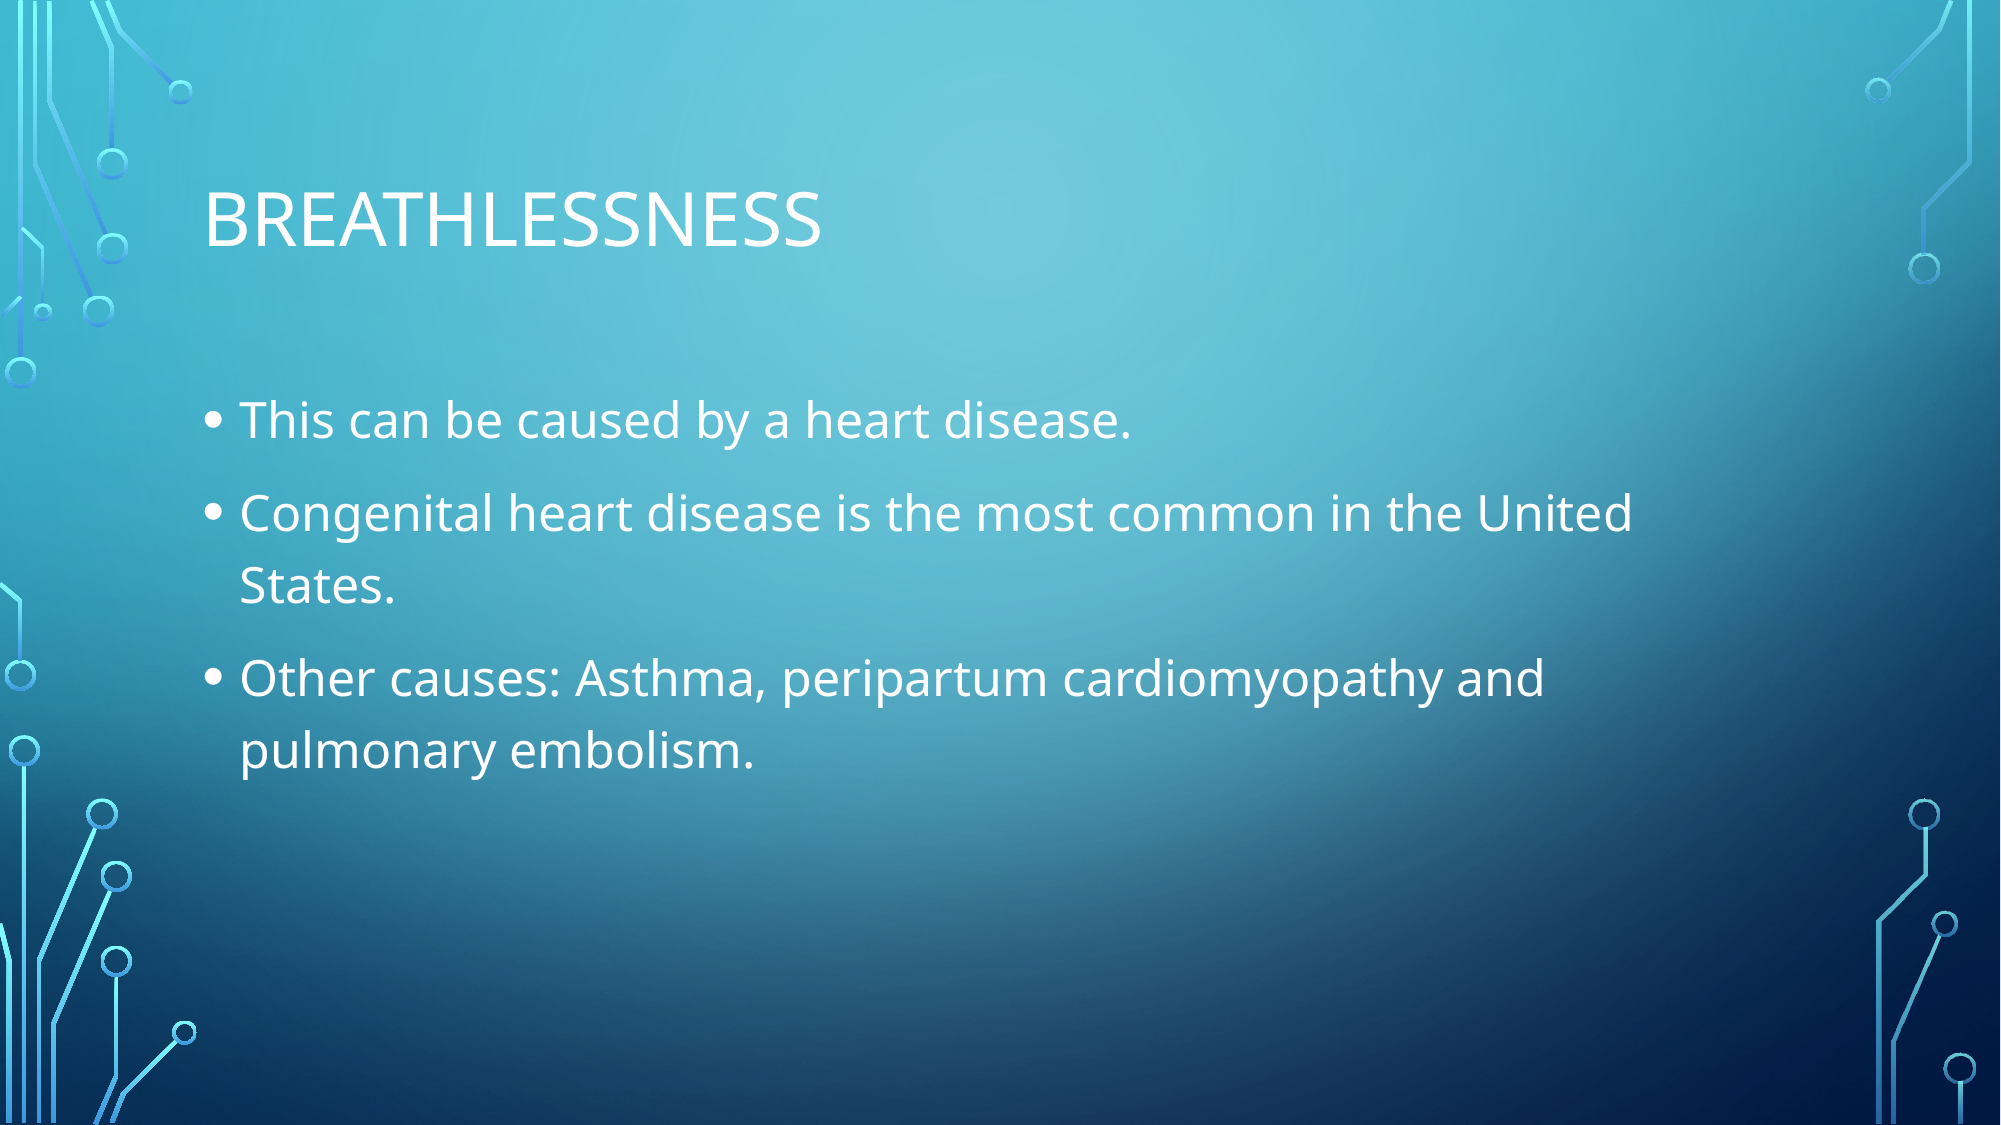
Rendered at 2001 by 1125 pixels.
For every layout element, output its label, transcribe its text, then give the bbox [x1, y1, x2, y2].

list This can be caused by a heart disease. Congenital heart disease is the most common in the United States. Other causes: Asthma, peripartum cardiomyopathy and pulmonary embolism. [187, 369, 1813, 950]
title Breathlessness [187, 101, 1813, 344]
